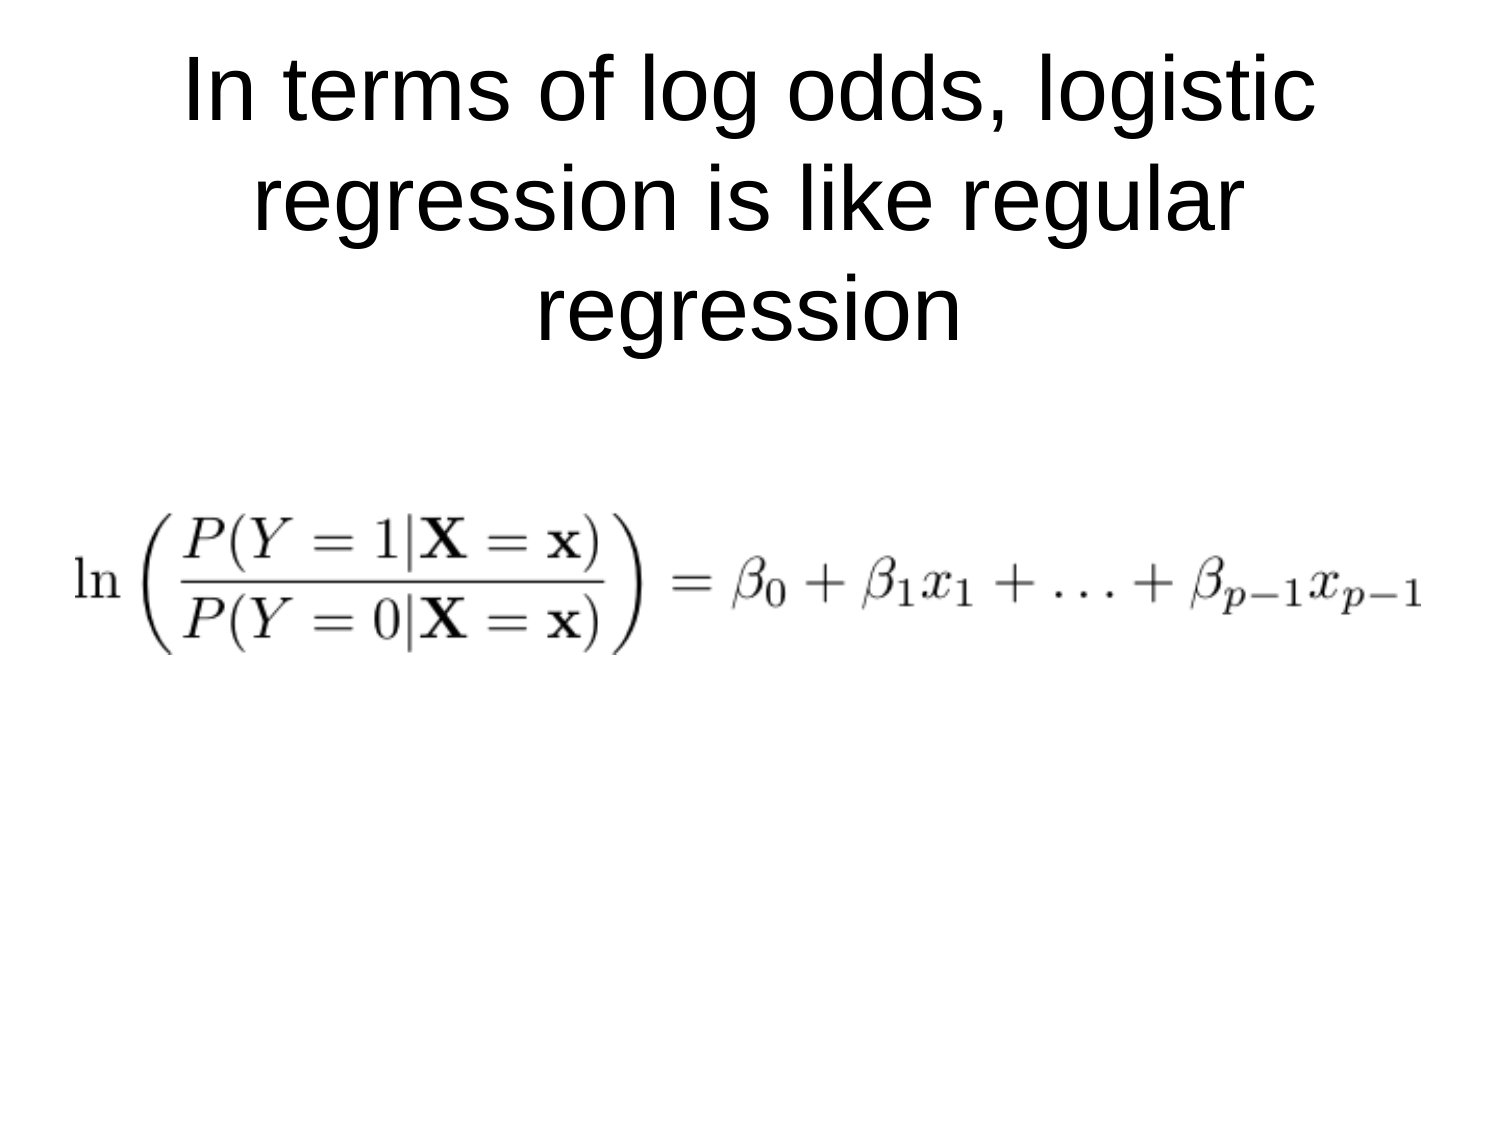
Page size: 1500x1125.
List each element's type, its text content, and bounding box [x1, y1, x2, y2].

title In terms of log odds, logistic regression is like regular regression [112, 99, 1388, 288]
picture [74, 512, 1422, 655]
